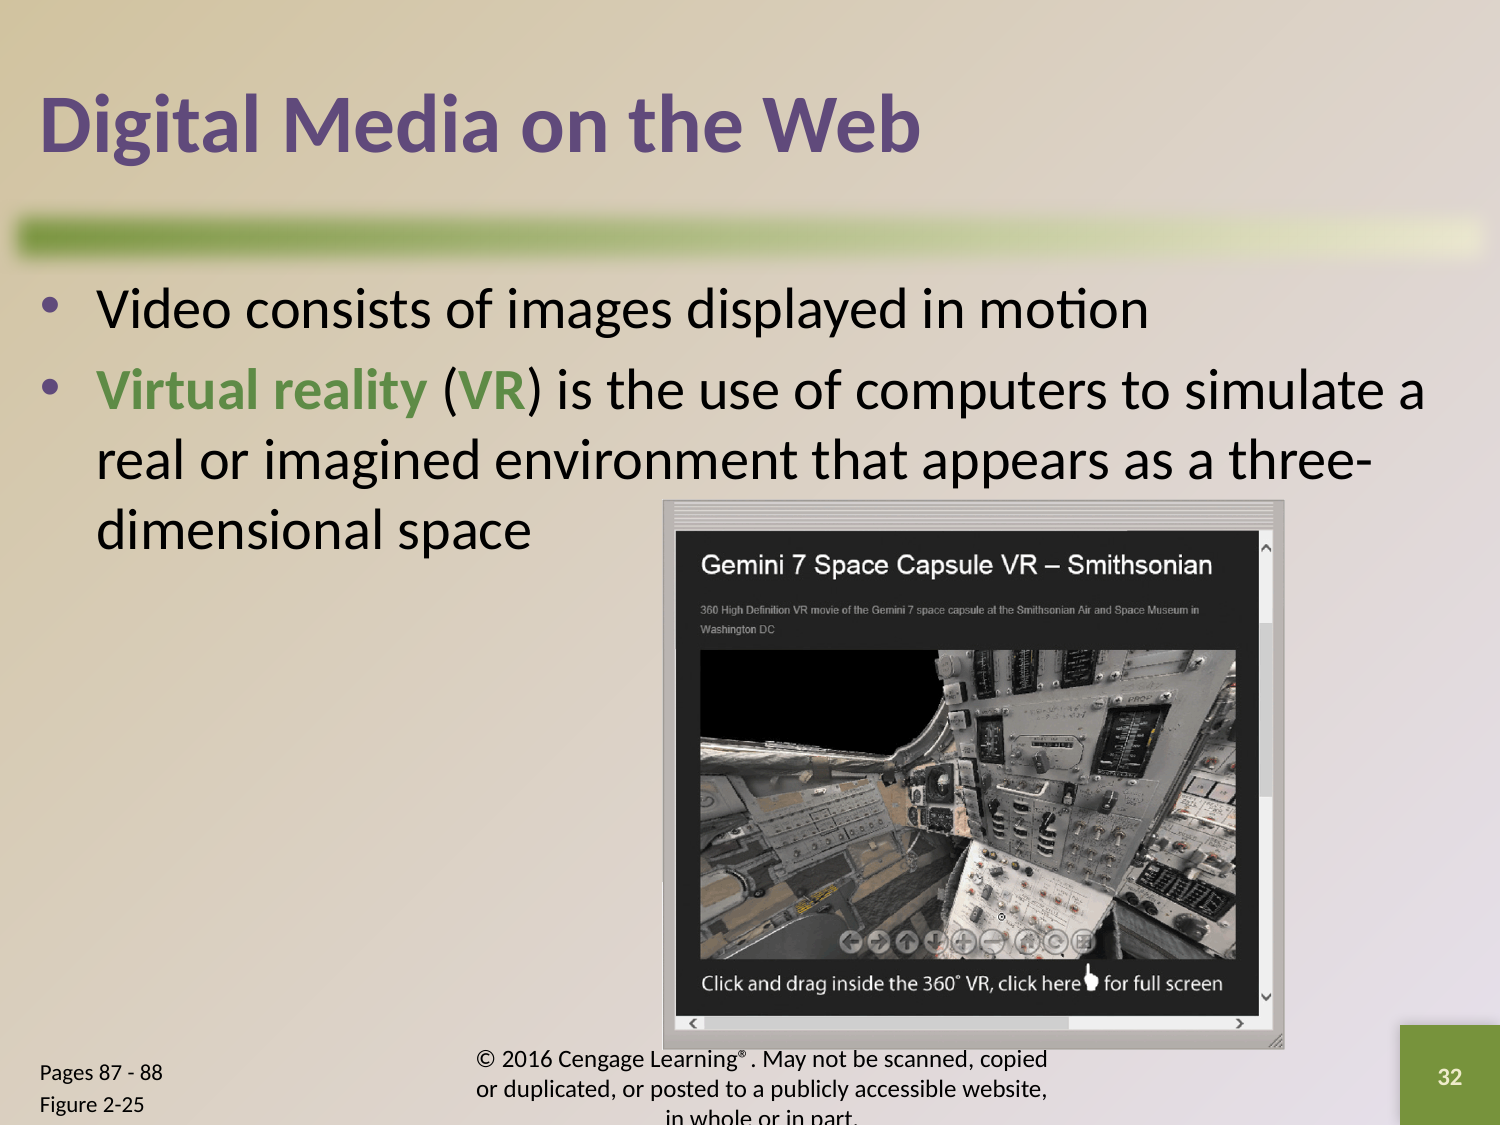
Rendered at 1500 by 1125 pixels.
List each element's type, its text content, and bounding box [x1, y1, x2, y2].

picture [662, 498, 1285, 1050]
list Video consists of images displayed in motion Virtual reality (VR) is the use of computers to simulate a real or imagined environment that appears as a three-dimensional space [24, 262, 1475, 1025]
footer © 2016 Cengage Learning®. May not be scanned, copied or duplicated, or posted to a publicly accessible website, in whole or in part. [450, 1050, 1075, 1125]
slide_number 32 [1400, 1025, 1500, 1125]
list Pages 87 - 88 Figure 2-25 [24, 1050, 300, 1125]
title Digital Media on the Web [24, 24, 1475, 213]
